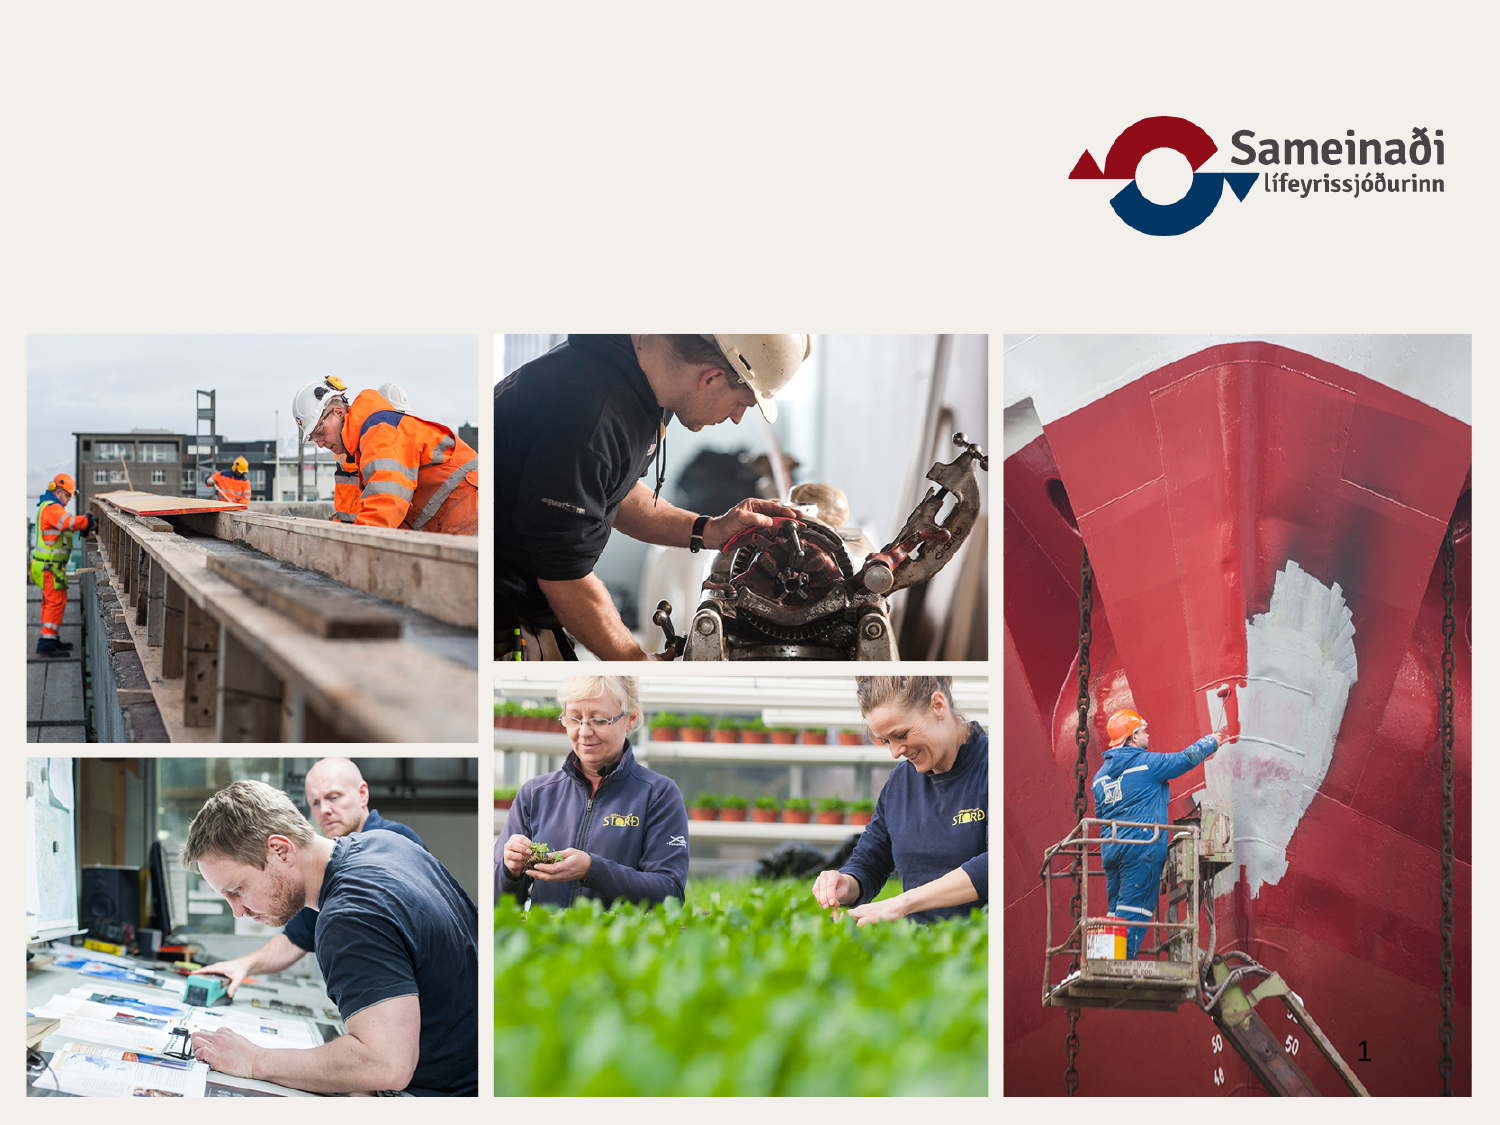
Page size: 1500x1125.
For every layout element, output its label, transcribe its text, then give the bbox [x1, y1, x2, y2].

picture [0, 0, 1500, 1125]
slide_number 1 [1074, 1025, 1388, 1100]
